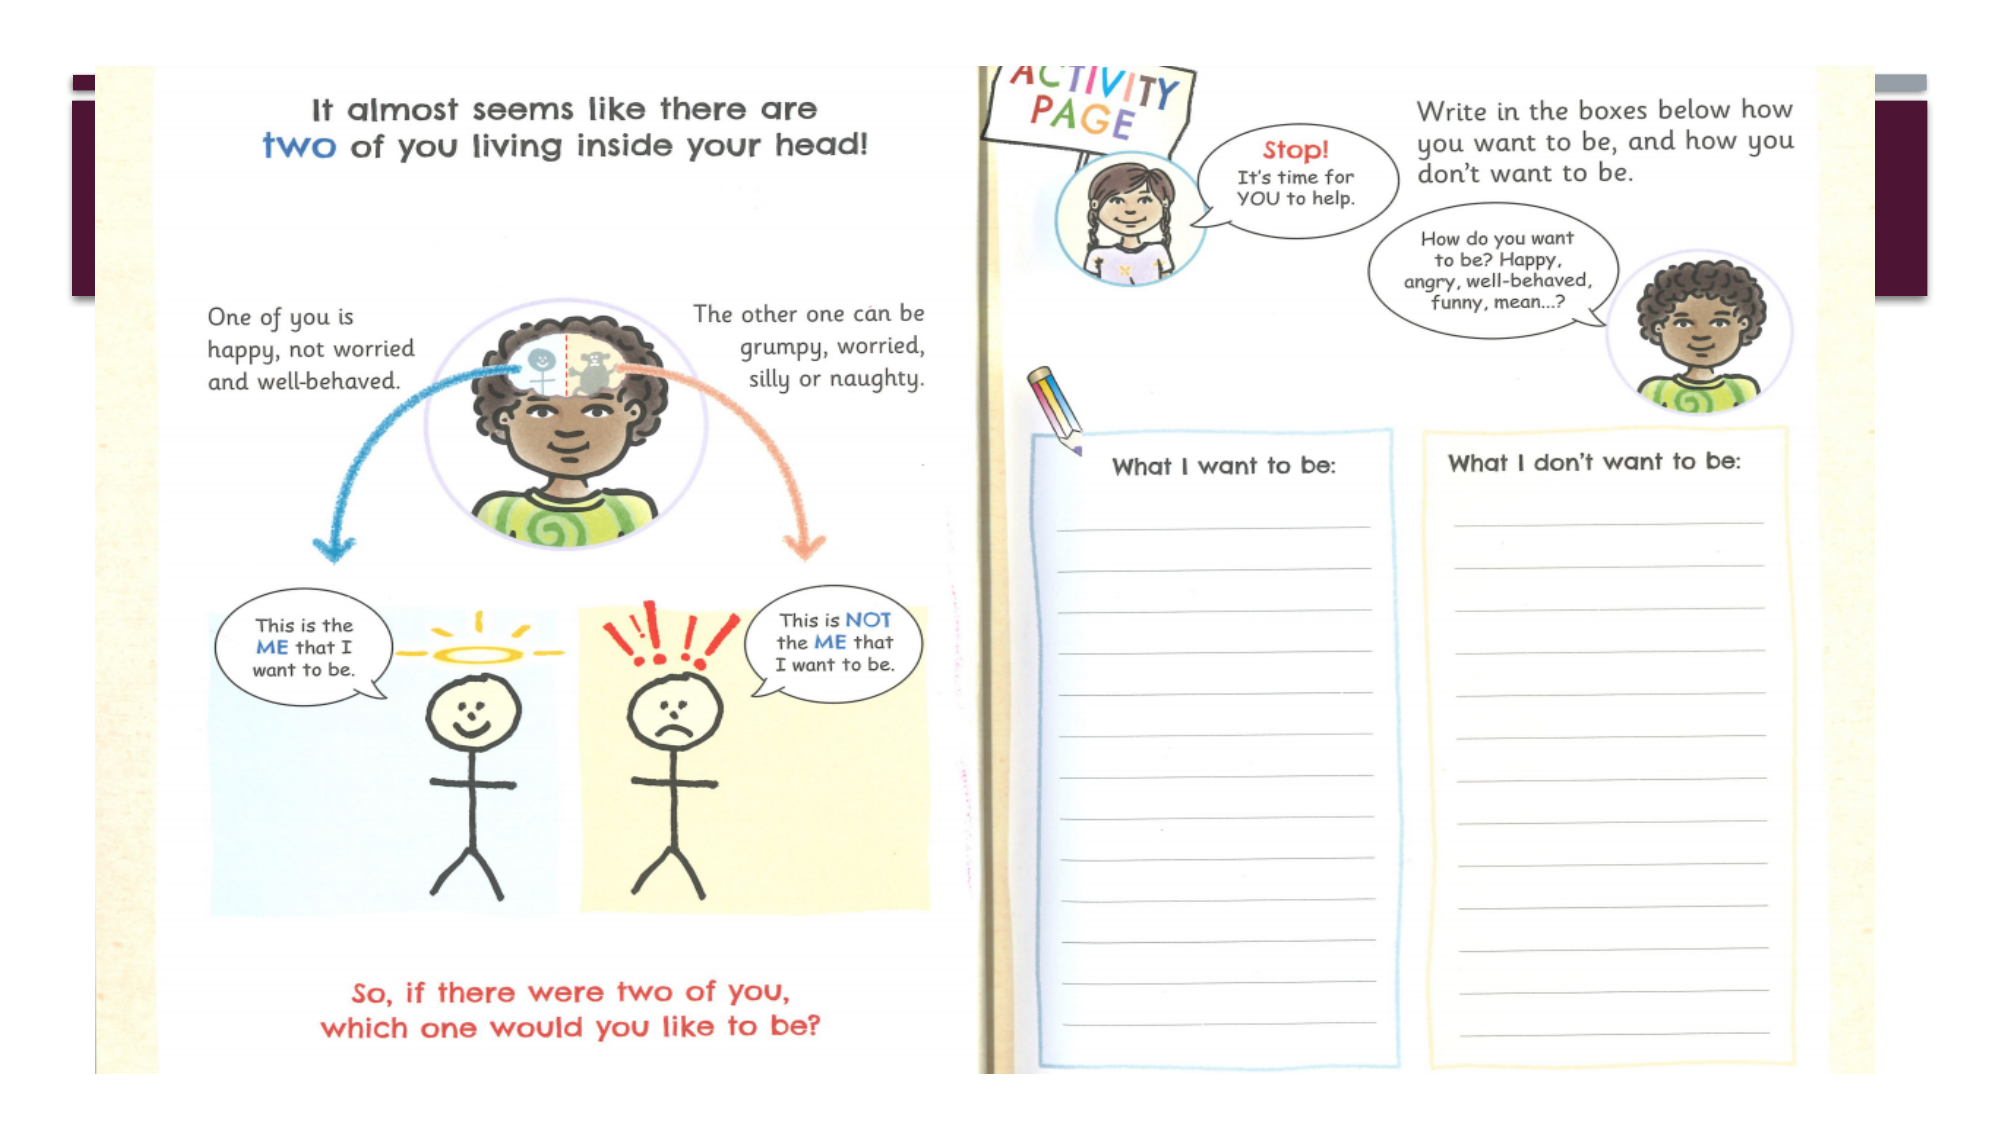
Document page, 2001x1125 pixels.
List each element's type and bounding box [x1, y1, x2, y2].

picture [94, 65, 1875, 1075]
